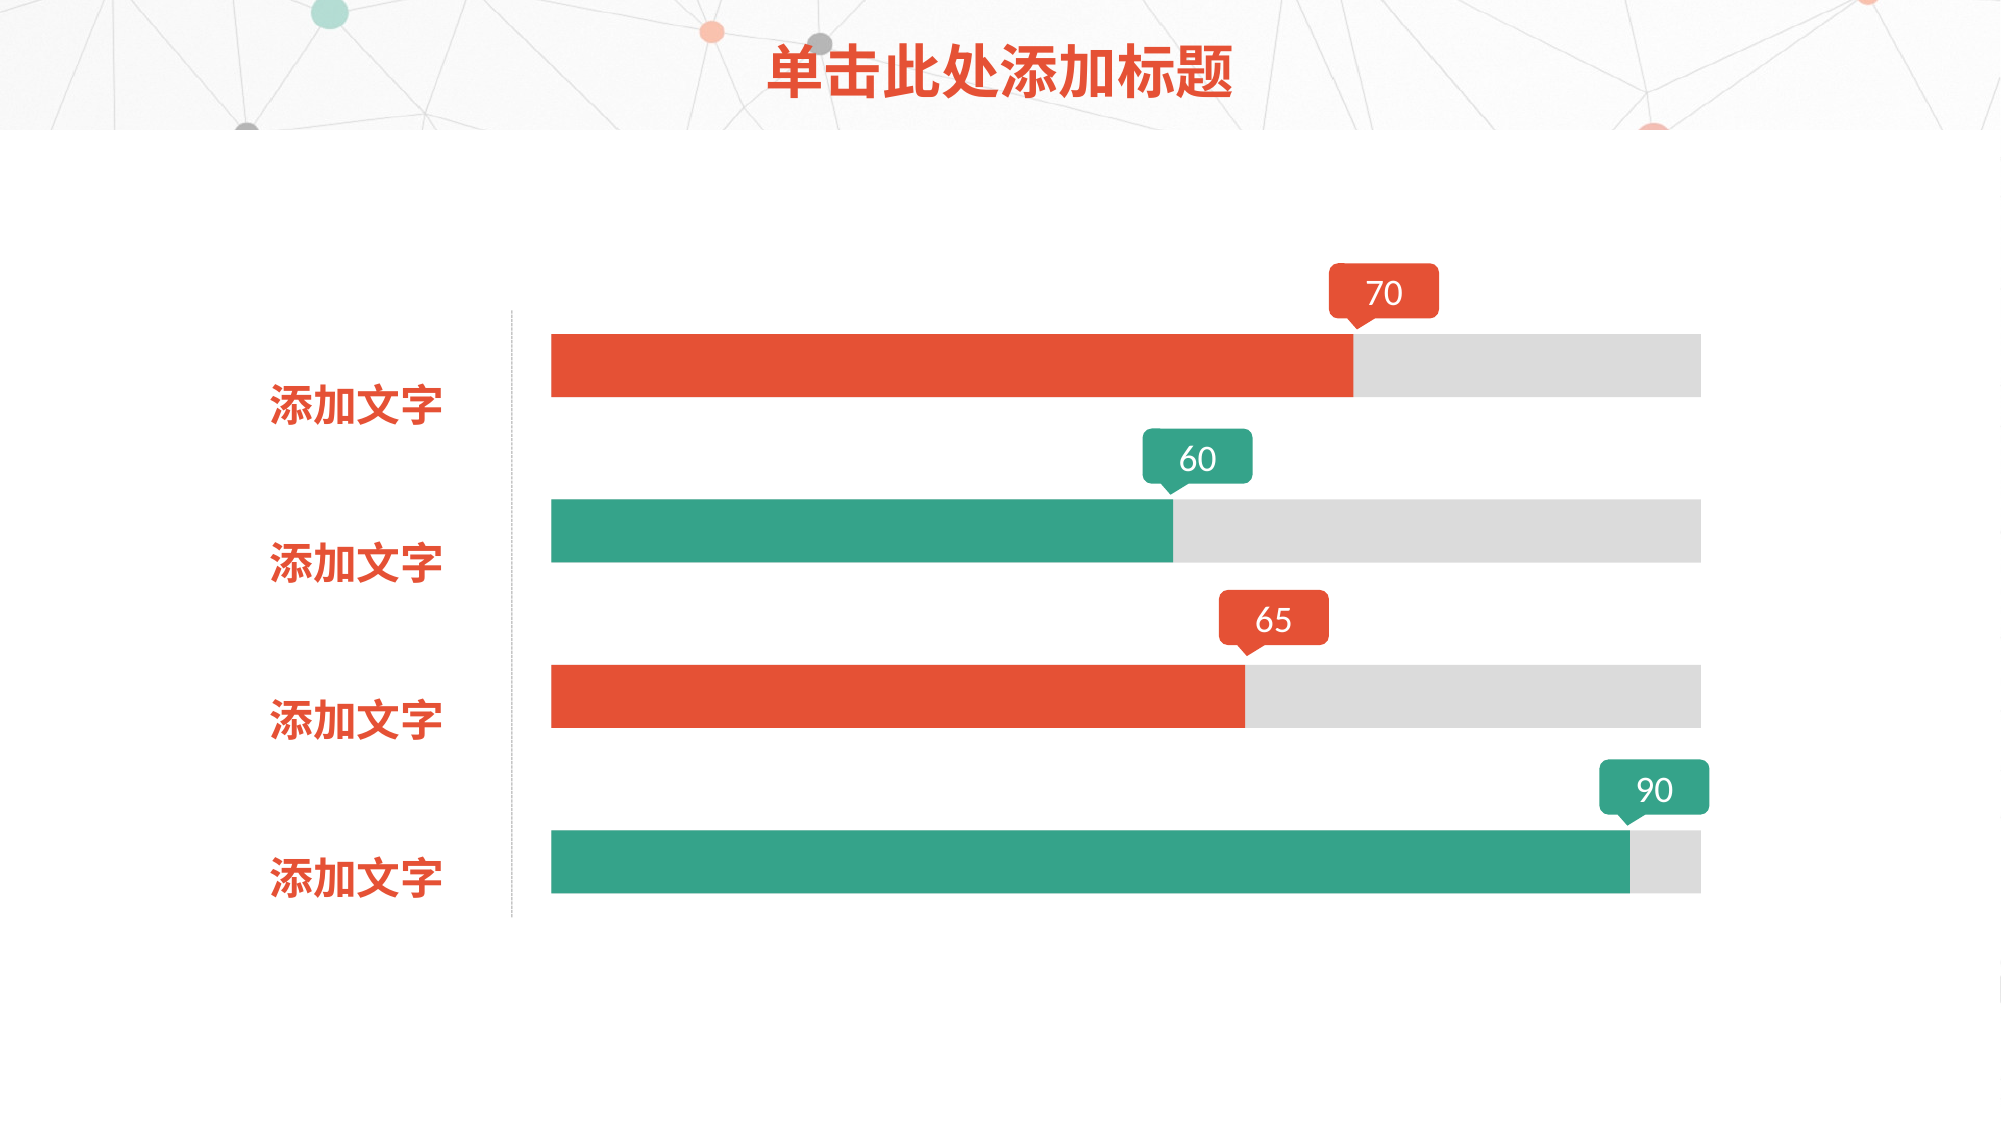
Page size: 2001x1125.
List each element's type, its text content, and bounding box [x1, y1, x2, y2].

text_box [1630, 830, 1701, 894]
text_box 此处添加详细文本描述，建议与标题相关并符合整体语言风格，语言描述尽量简洁生动。 [0, 0, 2000, 130]
text_box [551, 499, 1174, 563]
text_box [551, 334, 1354, 398]
text_box [1354, 334, 1701, 398]
text_box 70 [1328, 263, 1440, 330]
text_box 65 [1218, 589, 1329, 657]
text_box [1174, 499, 1701, 563]
text_box [551, 664, 1246, 728]
text_box 60 [1142, 428, 1253, 495]
title 单击此处添加标题 [137, 35, 1863, 115]
text_box 90 [1599, 759, 1710, 826]
text_box [551, 830, 1630, 894]
text_box [1246, 664, 1701, 728]
text_box 添加文字 添加文字 添加文字 添加文字 [214, 263, 500, 914]
